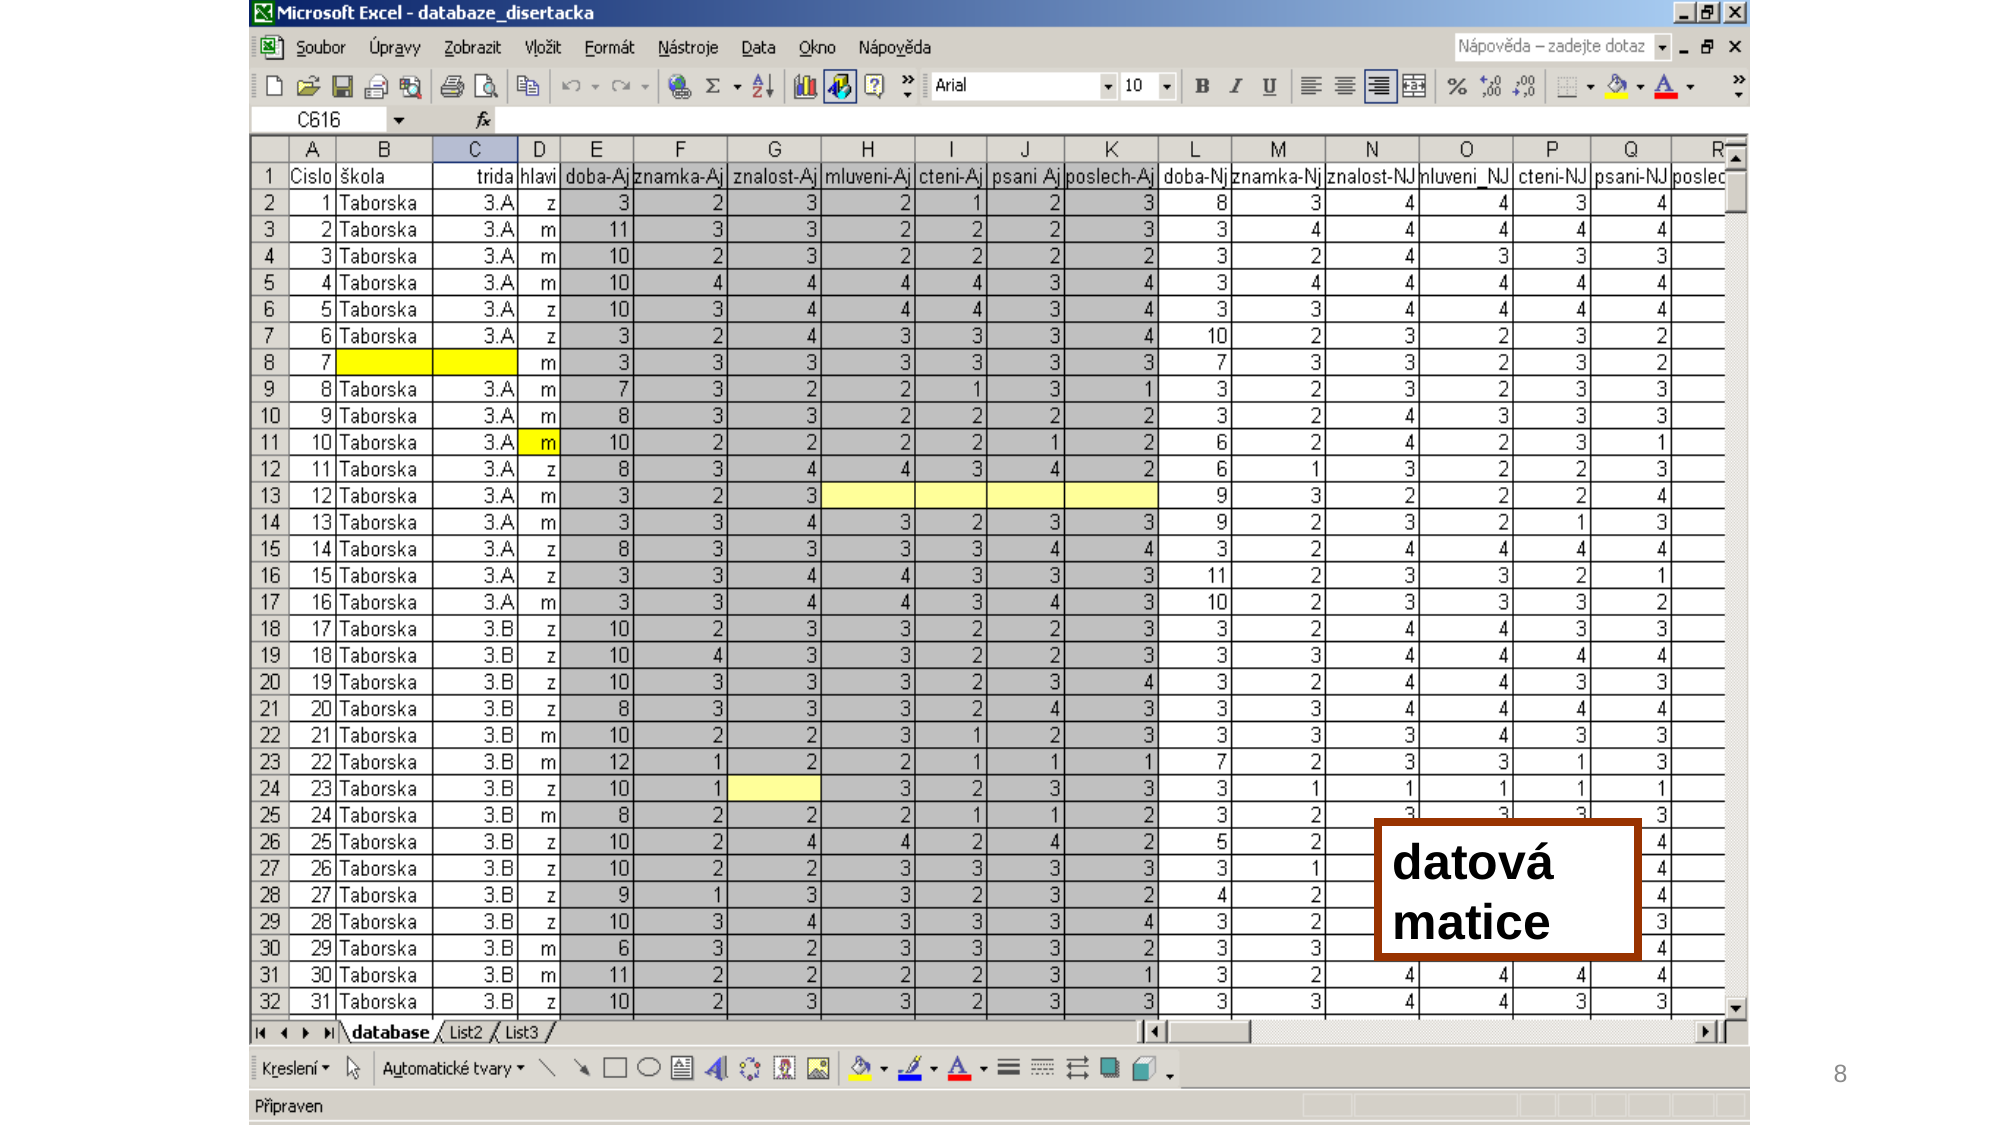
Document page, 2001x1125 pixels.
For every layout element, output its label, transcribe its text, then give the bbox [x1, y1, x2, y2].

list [249, 0, 1750, 1125]
slide_number 8 [1750, 1042, 1863, 1103]
